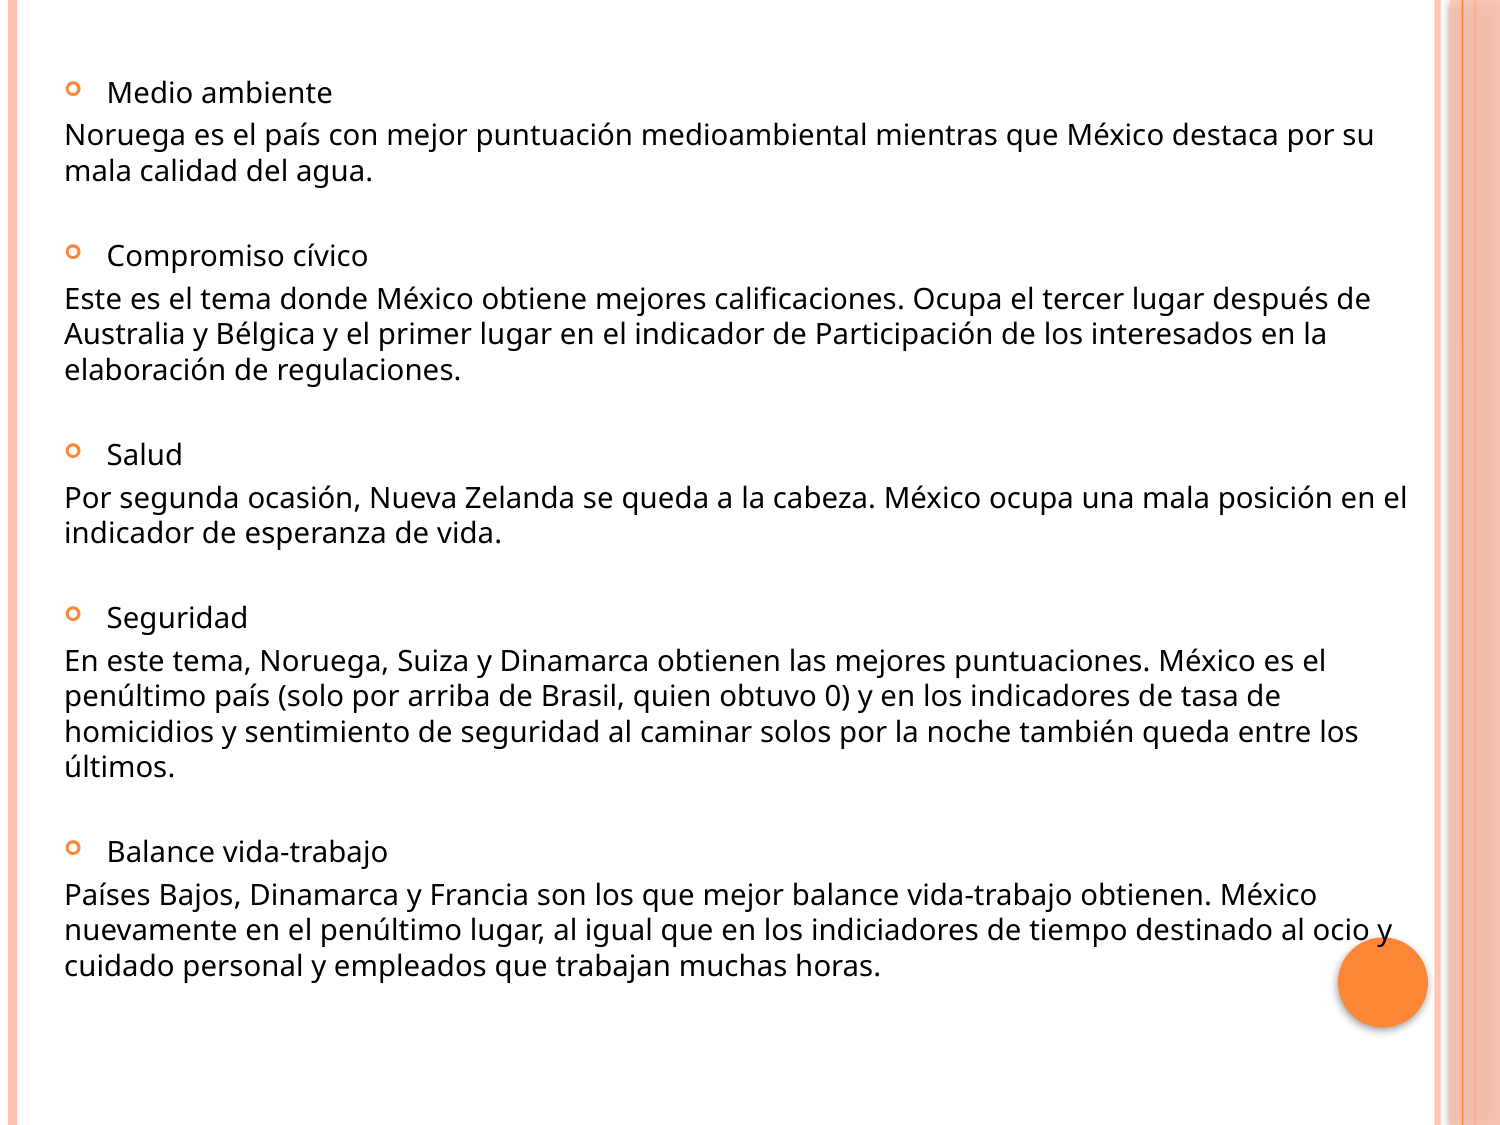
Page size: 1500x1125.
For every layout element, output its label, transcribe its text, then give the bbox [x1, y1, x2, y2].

list Medio ambiente Noruega es el país con mejor puntuación medioambiental mientras que México destaca por su mala calidad del agua. Compromiso cívico Este es el tema donde México obtiene mejores calificaciones. Ocupa el tercer lugar después de Australia y Bélgica y el primer lugar en el indicador de Participación de los interesados en la elaboración de regulaciones. Salud Por segunda ocasión, Nueva Zelanda se queda a la cabeza. México ocupa una mala posición en el indicador de esperanza de vida. Seguridad En este tema, Noruega, Suiza y Dinamarca obtienen las mejores puntuaciones. México es el penúltimo país (solo por arriba de Brasil, quien obtuvo 0) y en los indicadores de tasa de homicidios y sentimiento de seguridad al caminar solos por la noche también queda entre los últimos. Balance vida-trabajo Países Bajos, Dinamarca y Francia son los que mejor balance vida-trabajo obtienen. México nuevamente en el penúltimo lugar, al igual que en los indiciadores de tiempo destinado al ocio y cuidado personal y empleados que trabajan muchas horas. [49, 66, 1445, 1001]
